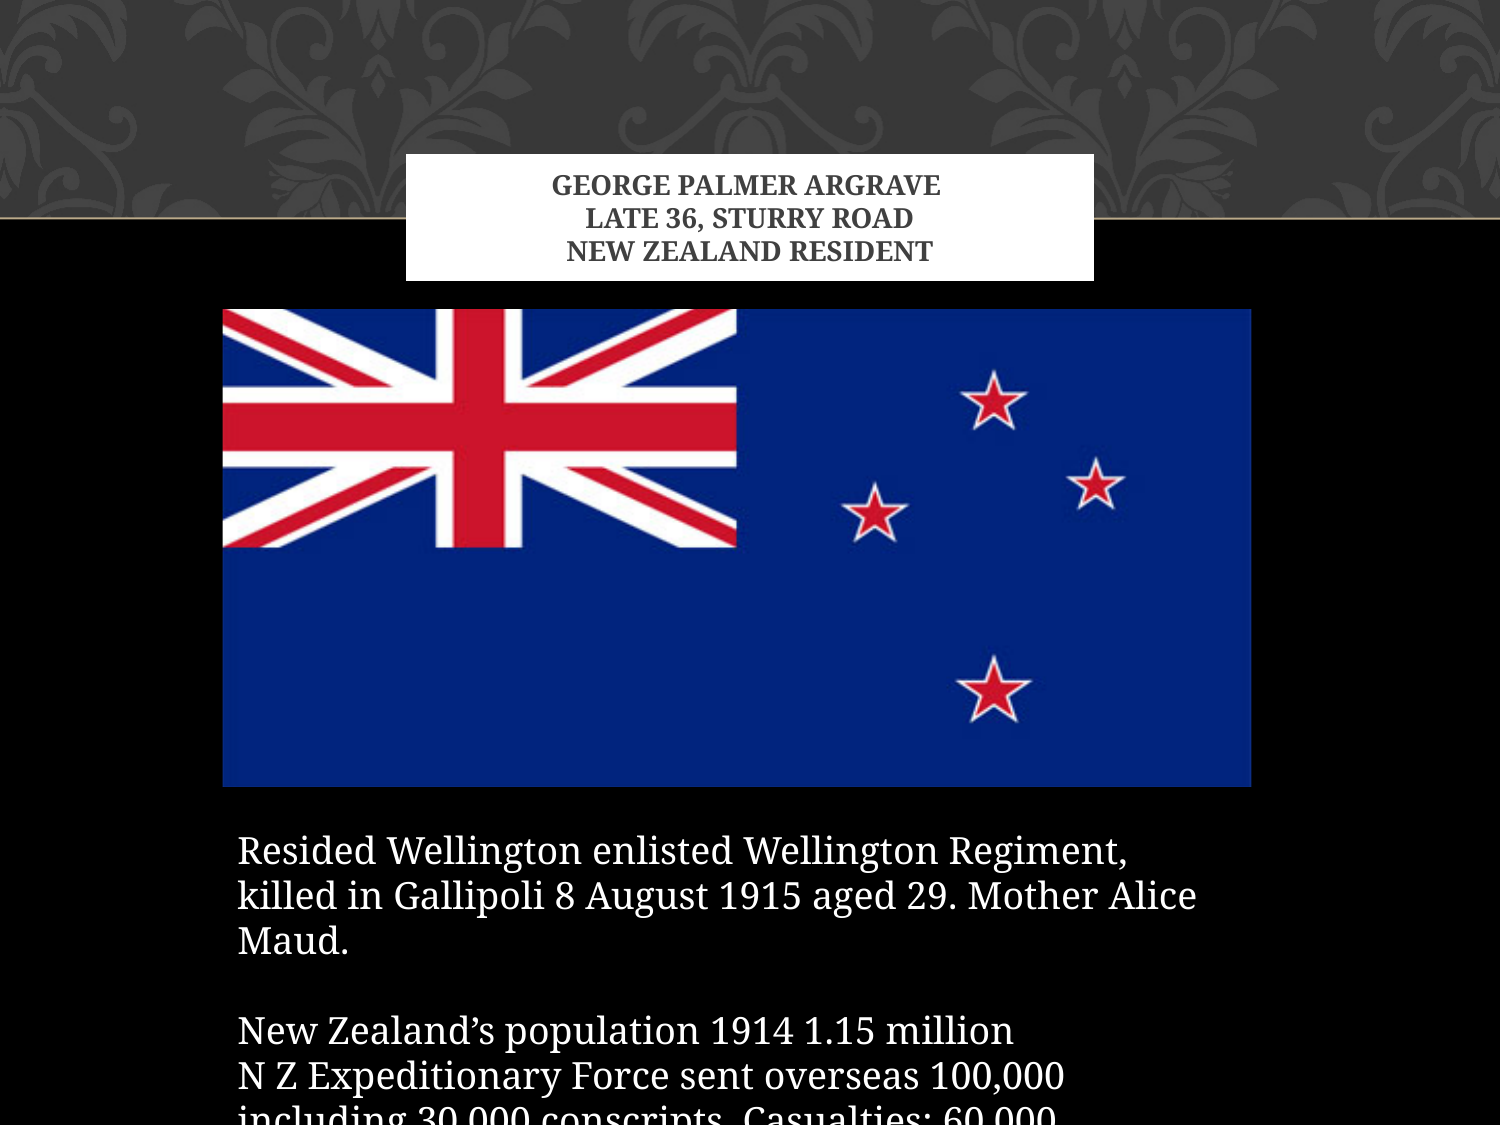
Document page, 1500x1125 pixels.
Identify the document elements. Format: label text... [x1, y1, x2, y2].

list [222, 309, 1252, 787]
title GEORGE PALMER ARGRAVE LATE 36, STURRY ROAD NEW ZEALAND RESIDENT [406, 154, 1094, 281]
text_box Resided Wellington enlisted Wellington Regiment, killed in Gallipoli 8 August 1915 aged 29. Mother Alice Maud. New Zealand’s population 1914 1.15 million N Z Expeditionary Force sent overseas 100,000 including 30,000 conscripts. Casualties: 60,000 including 18,000 killed [222, 819, 1252, 1125]
